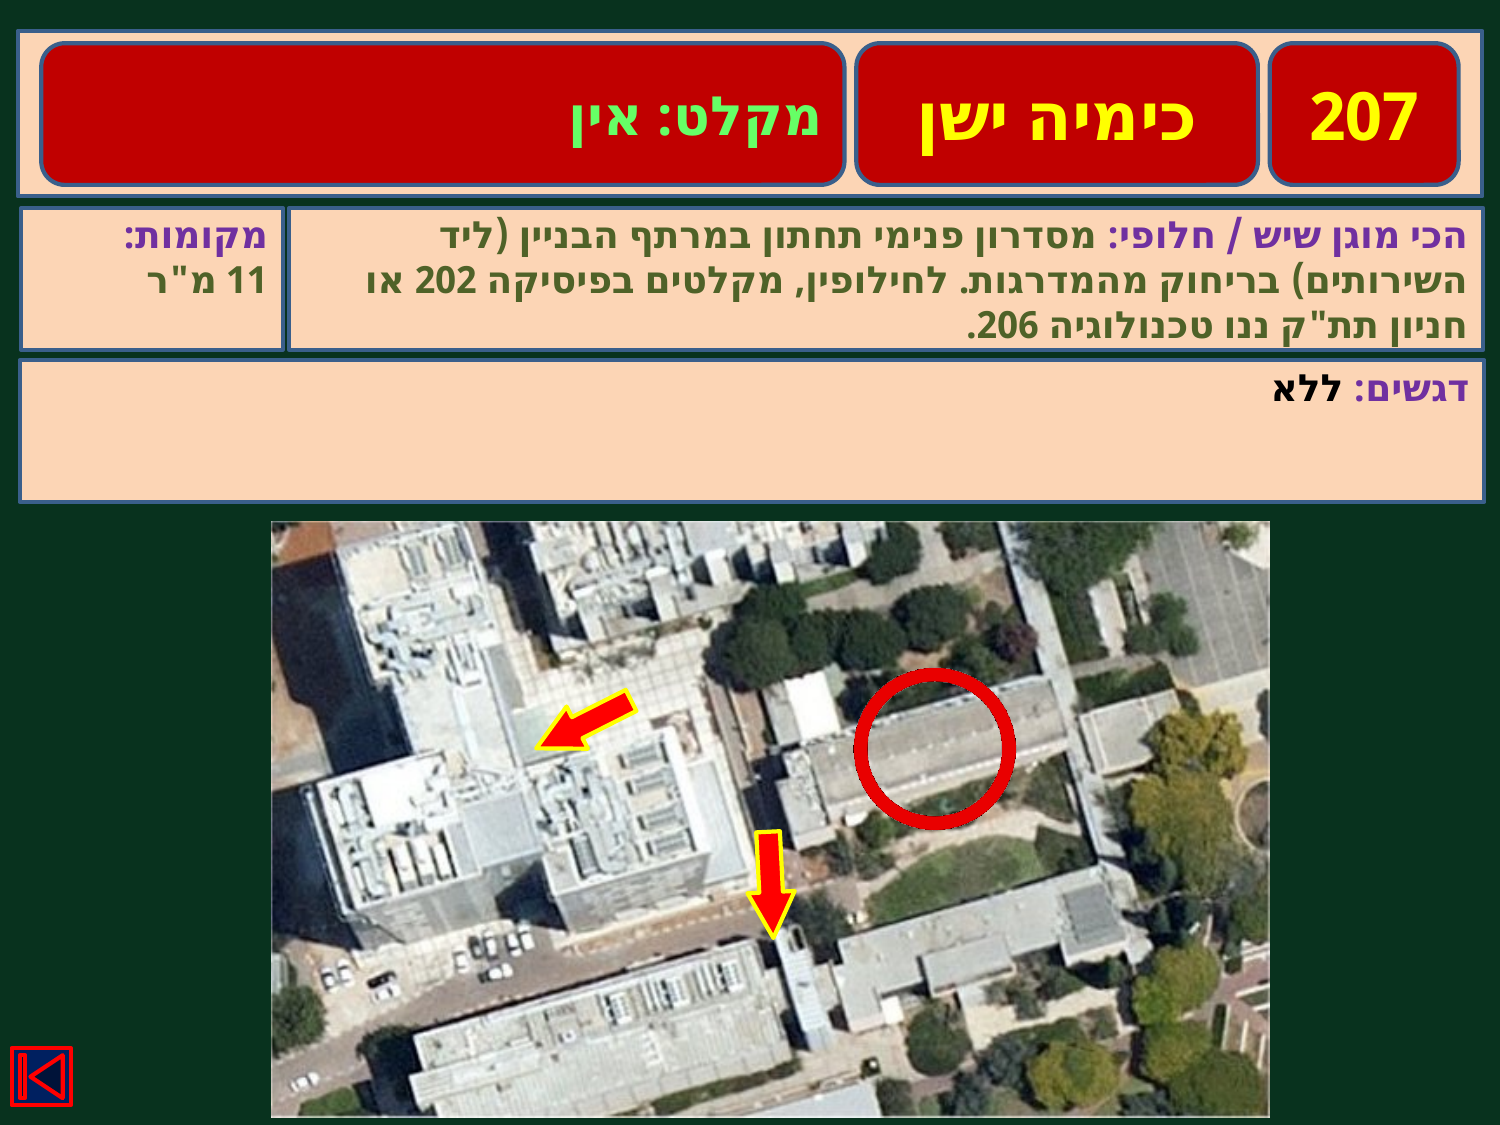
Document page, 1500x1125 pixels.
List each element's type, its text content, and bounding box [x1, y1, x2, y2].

text_box כימיה ישן [854, 41, 1261, 187]
picture [271, 521, 1270, 1118]
text_box הכי מוגן שיש / חלופי: מסדרון פנימי תחתון במרתף הבניין (ליד השירותים) בריחוק מהמדרגות. לחילופין, מקלטים בפיסיקה 202 או חניון תת"ק ננו טכנולוגיה 206. [287, 206, 1485, 352]
text_box [10, 1046, 73, 1107]
text_box 207 [1267, 41, 1461, 187]
text_box [16, 29, 1484, 198]
text_box מקלט: אין [39, 41, 847, 187]
text_box מקומות: 11 מ"ר [19, 206, 285, 352]
text_box דגשים: ללא [18, 358, 1486, 504]
